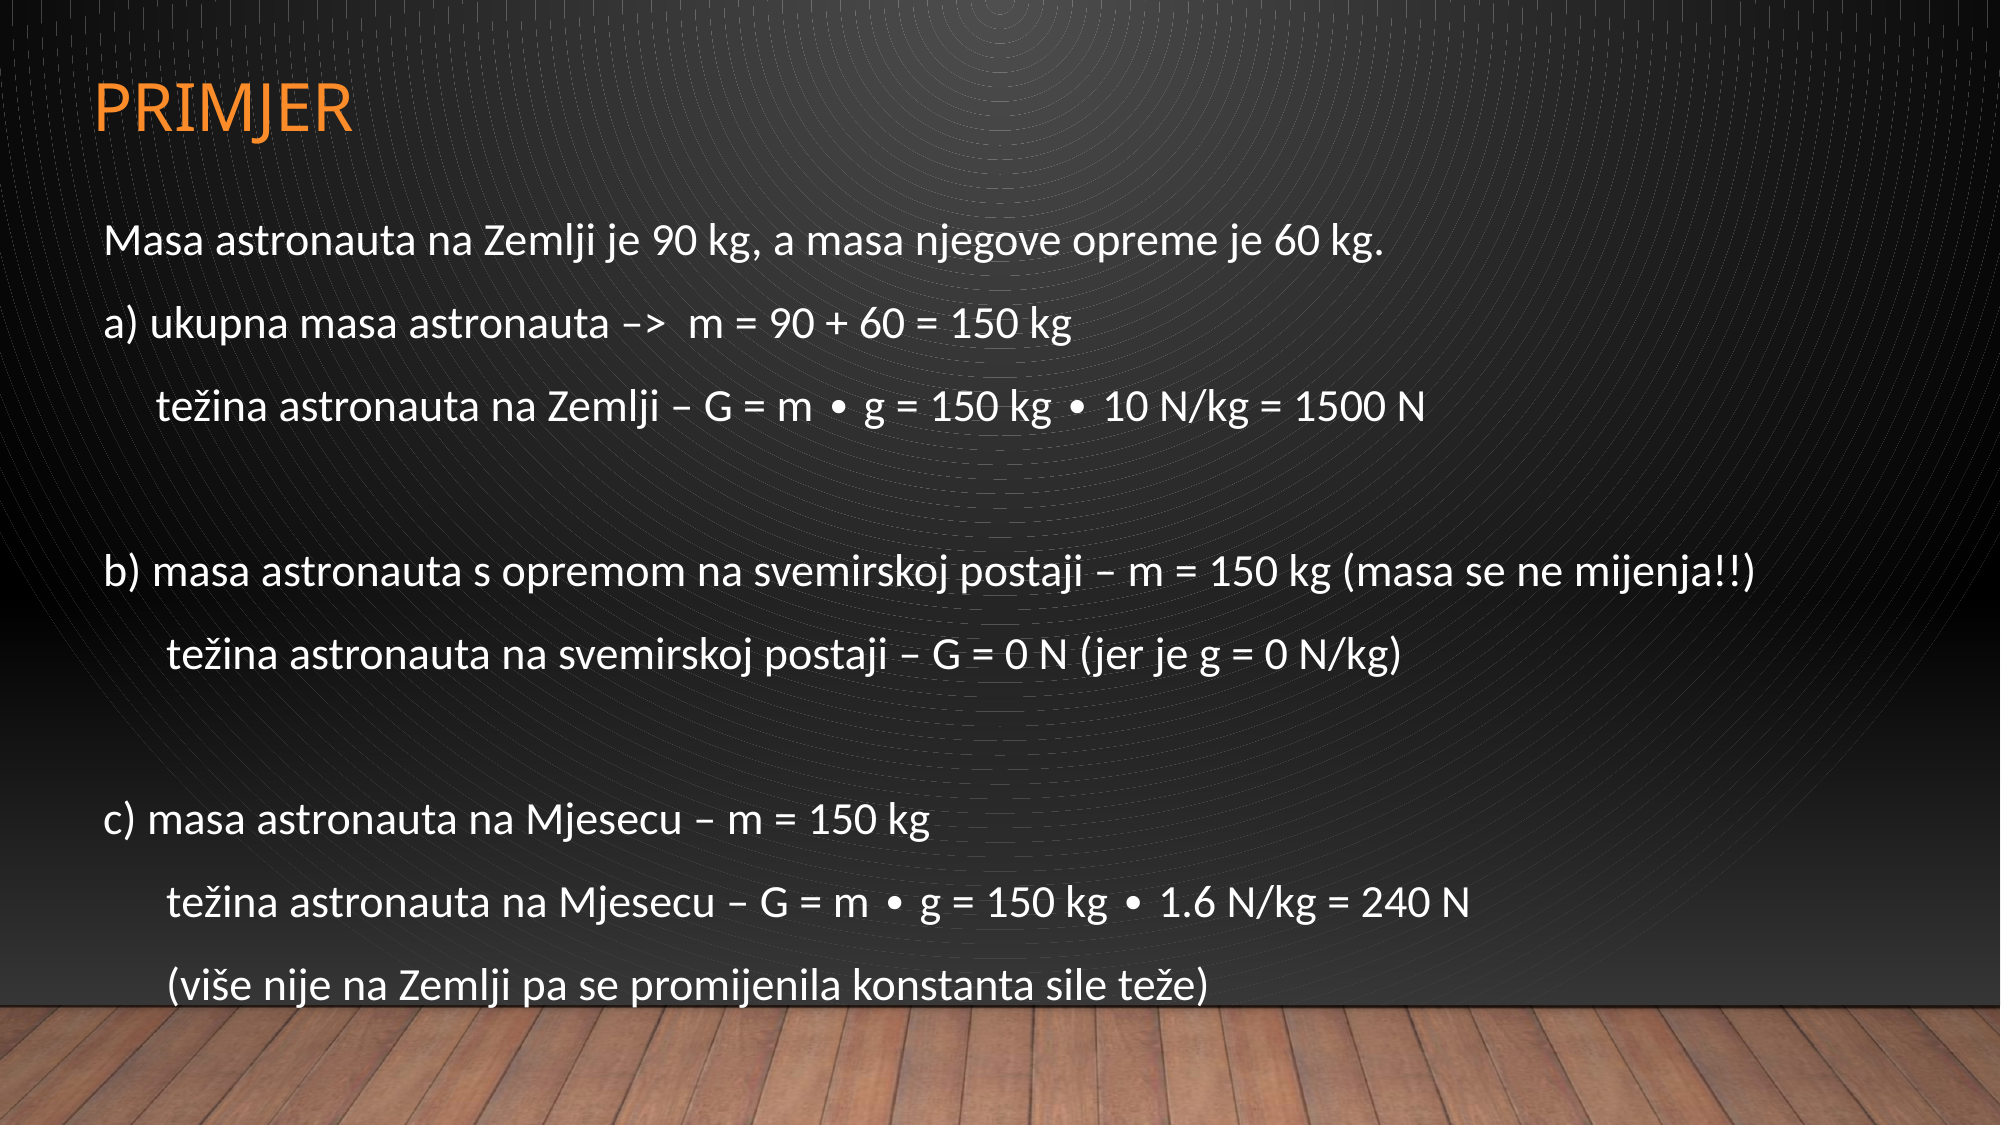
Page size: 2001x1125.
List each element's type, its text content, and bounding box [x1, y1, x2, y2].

list Masa astronauta na Zemlji je 90 kg, a masa njegove opreme je 60 kg. a) ukupna masa astronauta –> m = 90 + 60 = 150 kg težina astronauta na Zemlji – G = m ∙ g = 150 kg ∙ 10 N/kg = 1500 N b) masa astronauta s opremom na svemirskoj postaji – m = 150 kg (masa se ne mijenja!!) težina astronauta na svemirskoj postaji – G = 0 N (jer je g = 0 N/kg) c) masa astronauta na Mjesecu – m = 150 kg težina astronauta na Mjesecu – G = m ∙ g = 150 kg ∙ 1.6 N/kg = 240 N (više nije na Zemlji pa se promijenila konstanta sile teže) [88, 174, 1862, 1032]
title PRIMJER [77, 23, 1763, 196]
picture [0, 1005, 2000, 1125]
